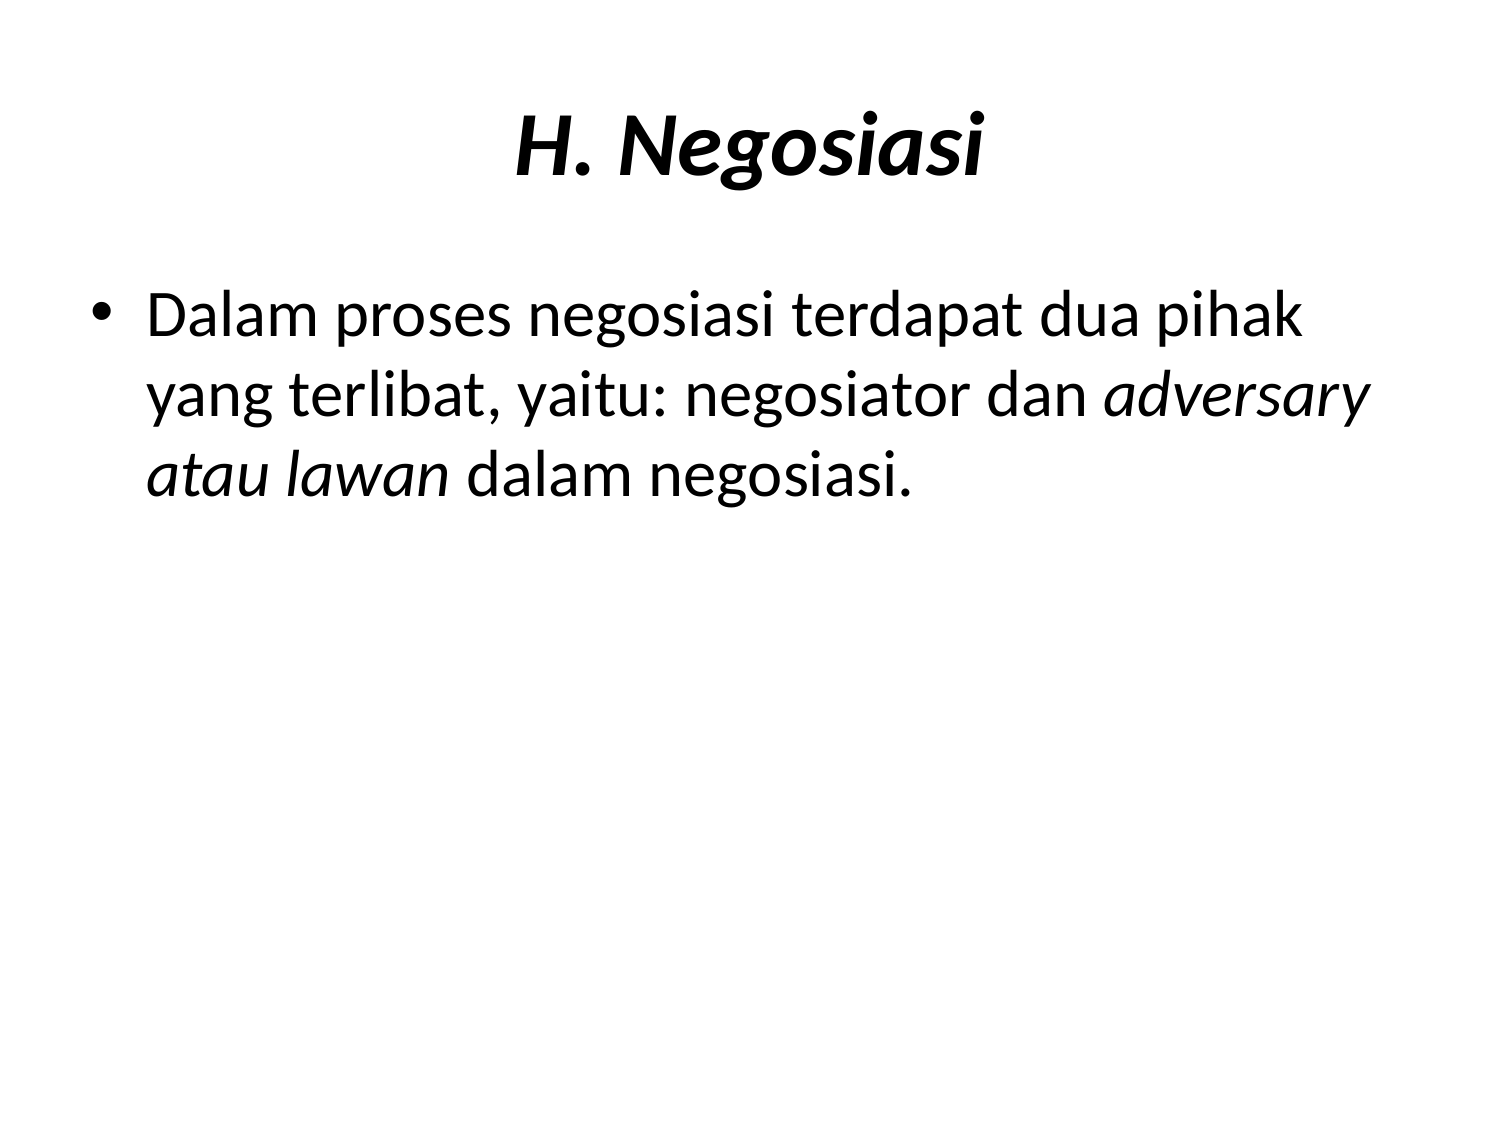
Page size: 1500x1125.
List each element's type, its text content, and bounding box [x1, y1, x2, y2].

title H. Negosiasi [75, 45, 1425, 233]
list Dalam proses negosiasi terdapat dua pihak yang terlibat, yaitu: negosiator dan adversary atau lawan dalam negosiasi. [75, 262, 1425, 1005]
